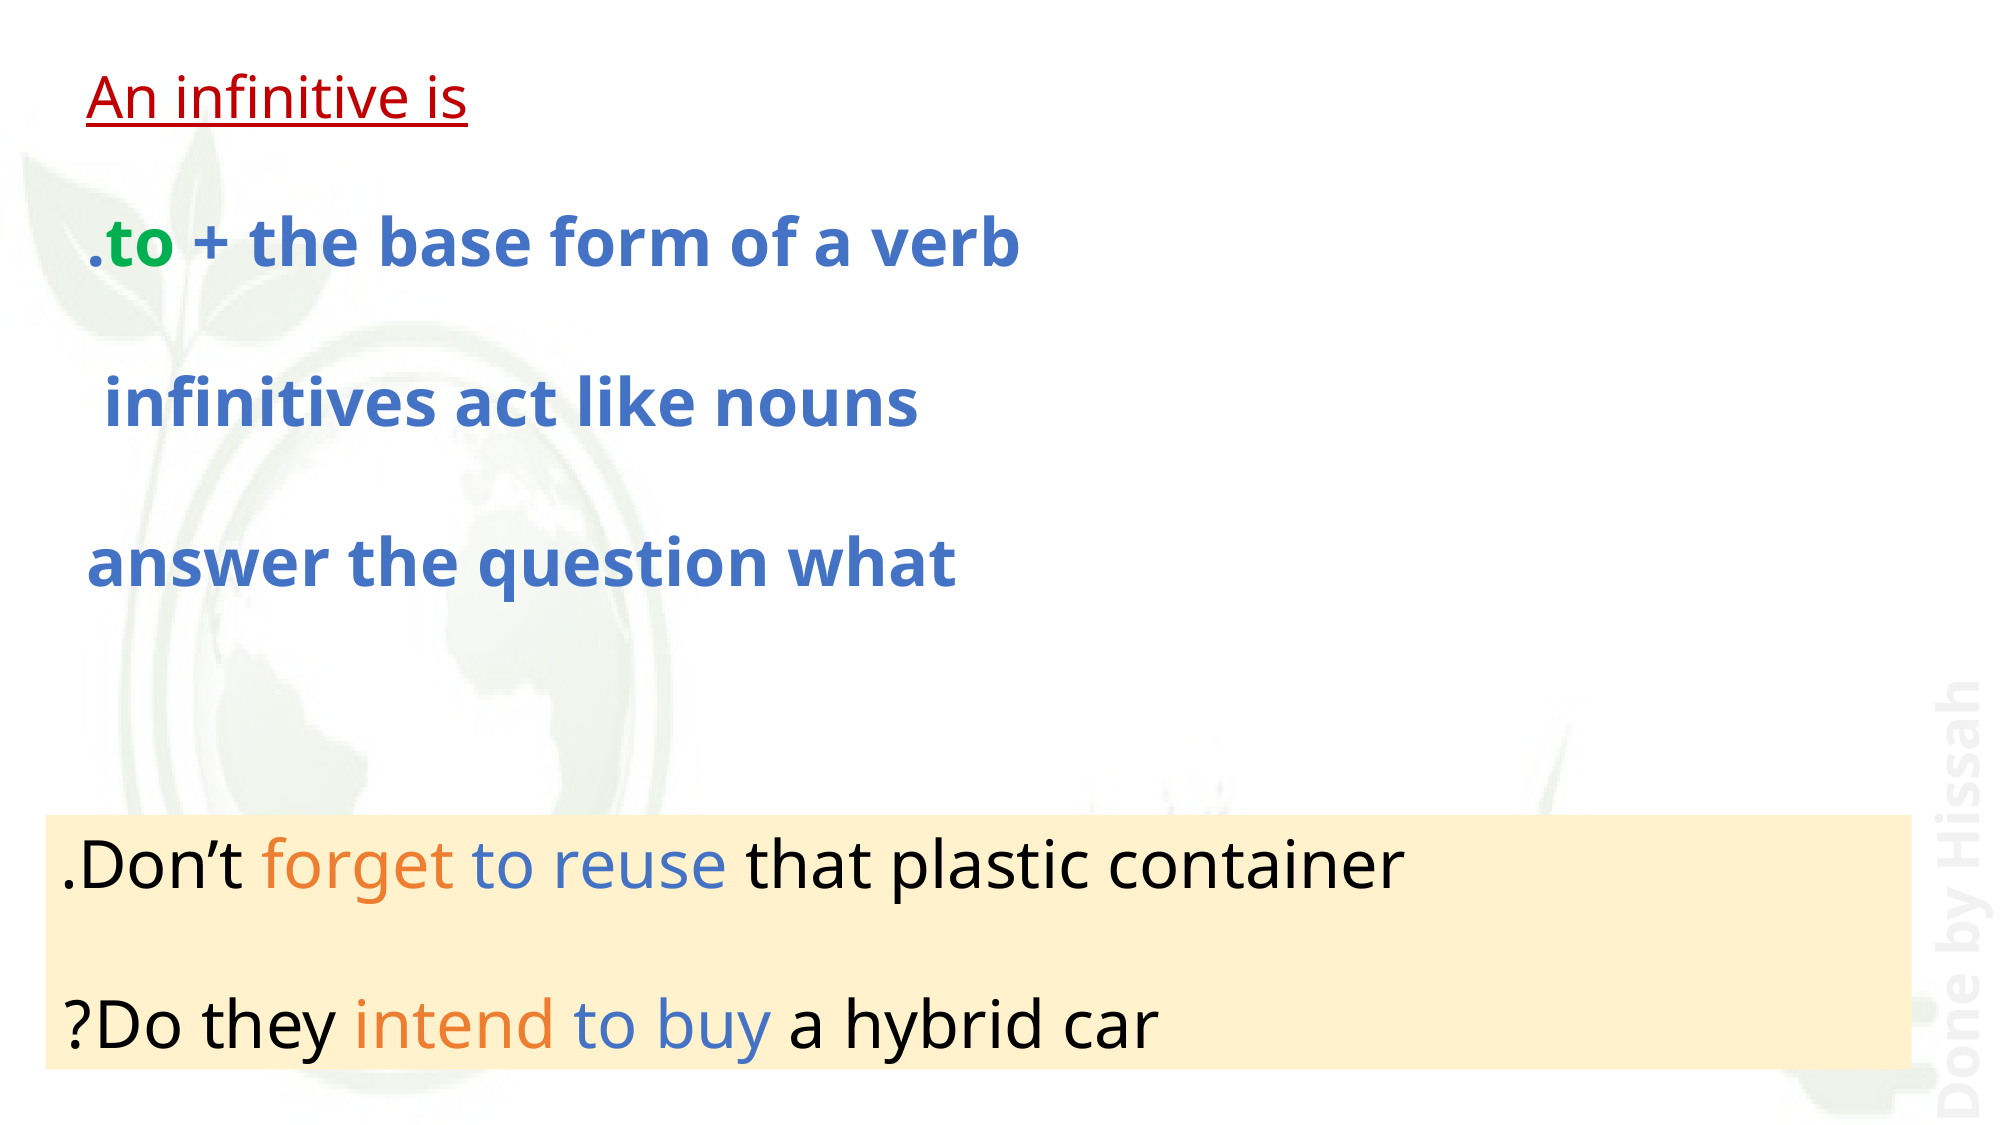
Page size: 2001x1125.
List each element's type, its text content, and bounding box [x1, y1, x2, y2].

text_box Don’t forget to reuse that plastic container. Do they intend to buy a hybrid car? [45, 814, 1912, 1070]
text_box An infinitive is to + the base form of a verb. infinitives act like nouns answer the question what [71, 52, 1268, 607]
